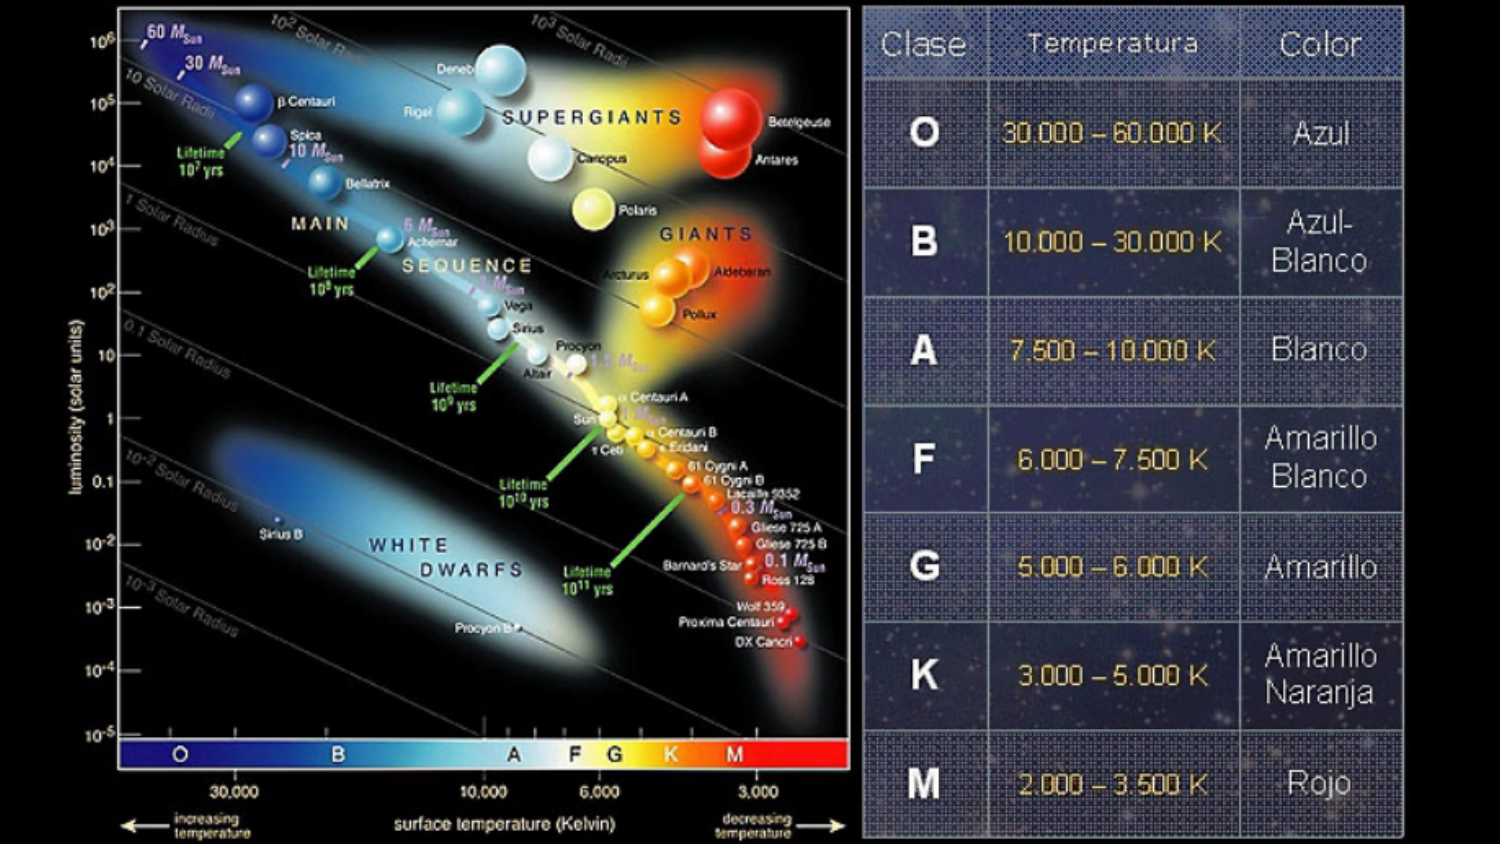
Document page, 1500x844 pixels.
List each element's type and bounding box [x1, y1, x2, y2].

picture [62, 0, 1411, 844]
